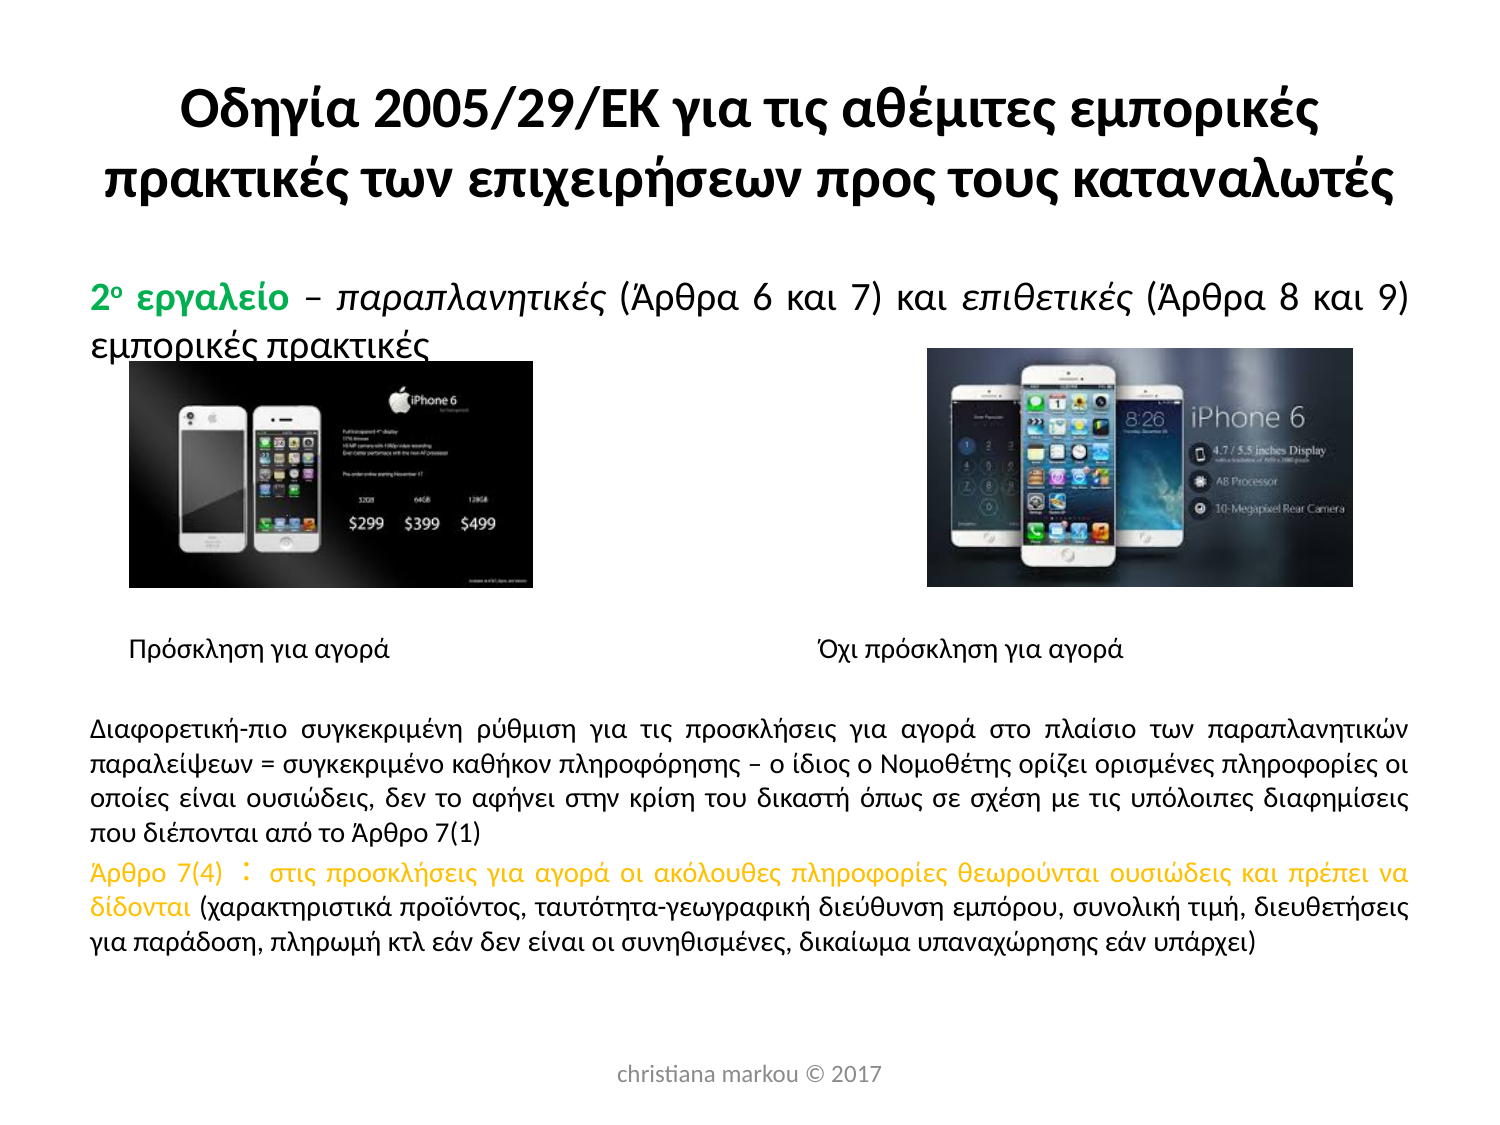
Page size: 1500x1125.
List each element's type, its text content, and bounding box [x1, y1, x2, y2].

title Οδηγία 2005/29/EK για τις αθέμιτες εμπορικές πρακτικές των επιχειρήσεων προς τους καταναλωτές [75, 45, 1425, 233]
list 2ο εργαλείο – παραπλανητικές (Άρθρα 6 και 7) και επιθετικές (Άρθρα 8 και 9) εμπορικές πρακτικές Πρόσκληση για αγορά Πρόσκληση για αγορά Όχι πρόσκληση για αγορά Διαφορετική-πιο συγκεκριμένη ρύθμιση για τις προσκλήσεις για αγορά στο πλαίσιο των παραπλανητικών παραλείψεων = συγκεκριμένο καθήκον πληροφόρησης – ο ίδιος ο Νομοθέτης ορίζει ορισμένες πληροφορίες οι οποίες είναι ουσιώδεις, δεν το αφήνει στην κρίση του δικαστή όπως σε σχέση με τις υπόλοιπες διαφημίσεις που διέπονται από το Άρθρο 7(1) Άρθρο 7(4)：στις προσκλήσεις για αγορά οι ακόλουθες πληροφορίες θεωρούνται ουσιώδεις και πρέπει να δίδονται (χαρακτηριστικά προϊόντος, ταυτότητα-γεωγραφική διεύθυνση εμπόρου, συνολική τιμή, διευθετήσεις για παράδοση, πληρωμή κτλ εάν δεν είναι οι συνηθισμένες, δικαίωμα υπαναχώρησης εάν υπάρχει) [75, 262, 1425, 1005]
footer christiana markou © 2017 [512, 1042, 988, 1103]
picture [926, 348, 1353, 588]
picture [129, 361, 534, 588]
